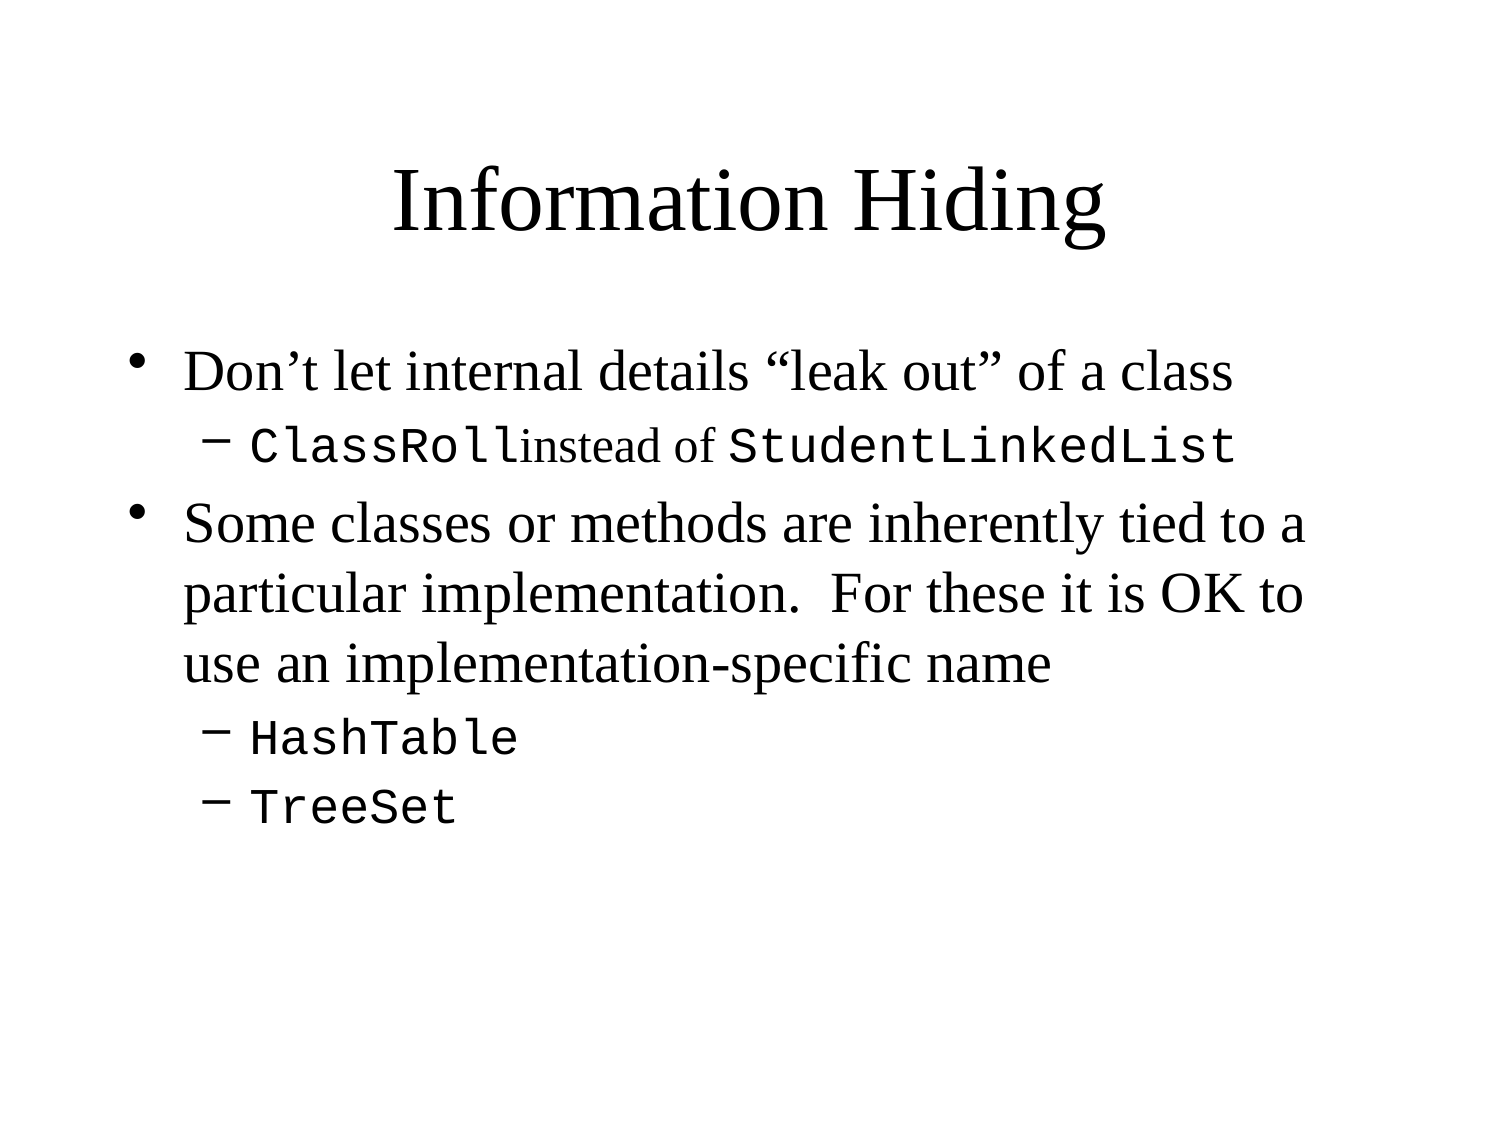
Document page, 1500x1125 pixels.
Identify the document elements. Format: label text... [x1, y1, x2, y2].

list Don’t let internal details “leak out” of a class ClassRollinstead of StudentLinkedList Some classes or methods are inherently tied to a particular implementation. For these it is OK to use an implementation-specific name HashTable TreeSet [112, 324, 1388, 1001]
title Information Hiding [112, 99, 1388, 288]
